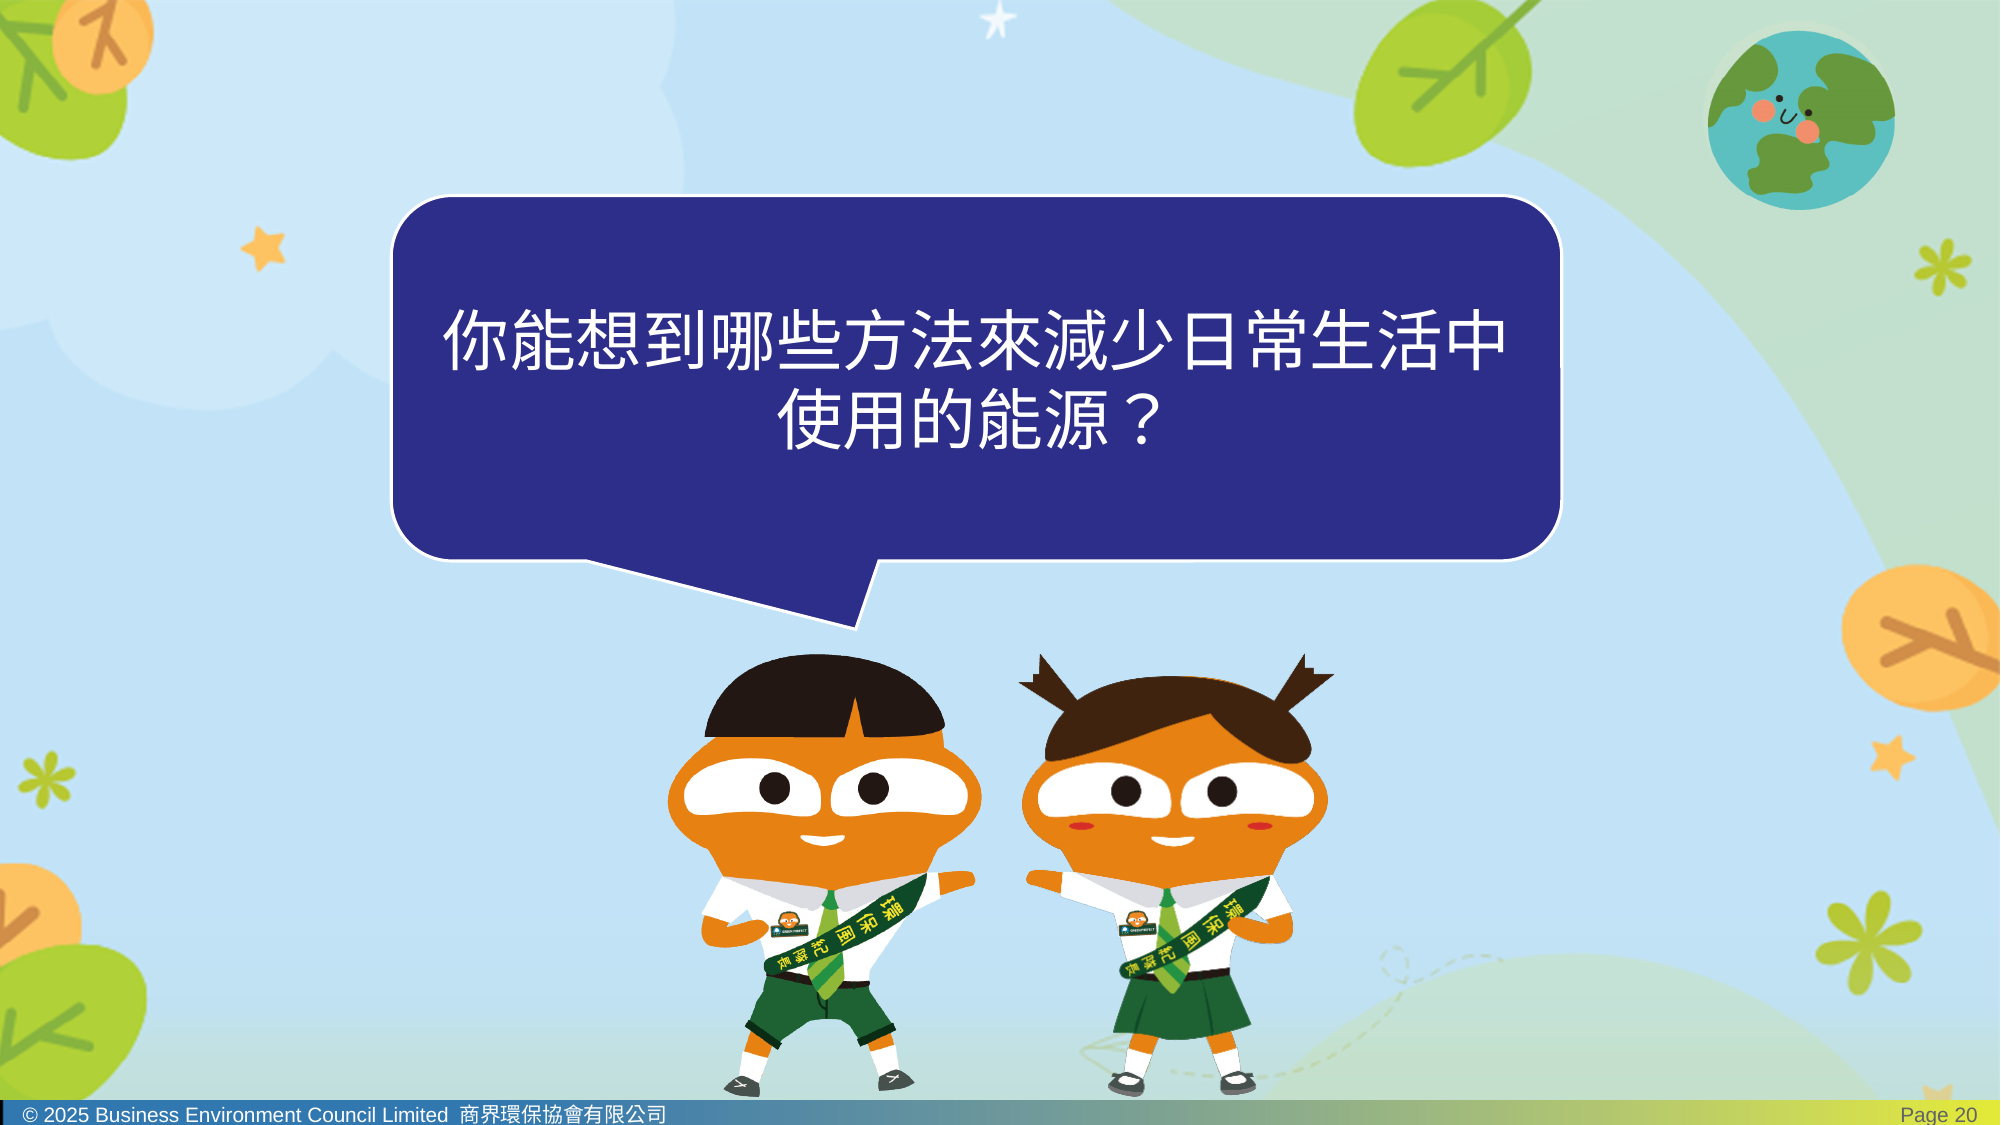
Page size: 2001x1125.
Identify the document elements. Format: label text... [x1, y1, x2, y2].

footer © 2025 Business Environment Council Limited 商界環保協會有限公司 [7, 1093, 1048, 1121]
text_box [1018, 653, 1335, 1097]
picture [0, 0, 2000, 1125]
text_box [667, 654, 982, 1097]
text_box 你能想到哪些方法來減少日常生活中使用的能源？ [389, 193, 1564, 632]
slide_number Page 20 [1771, 1093, 1993, 1125]
